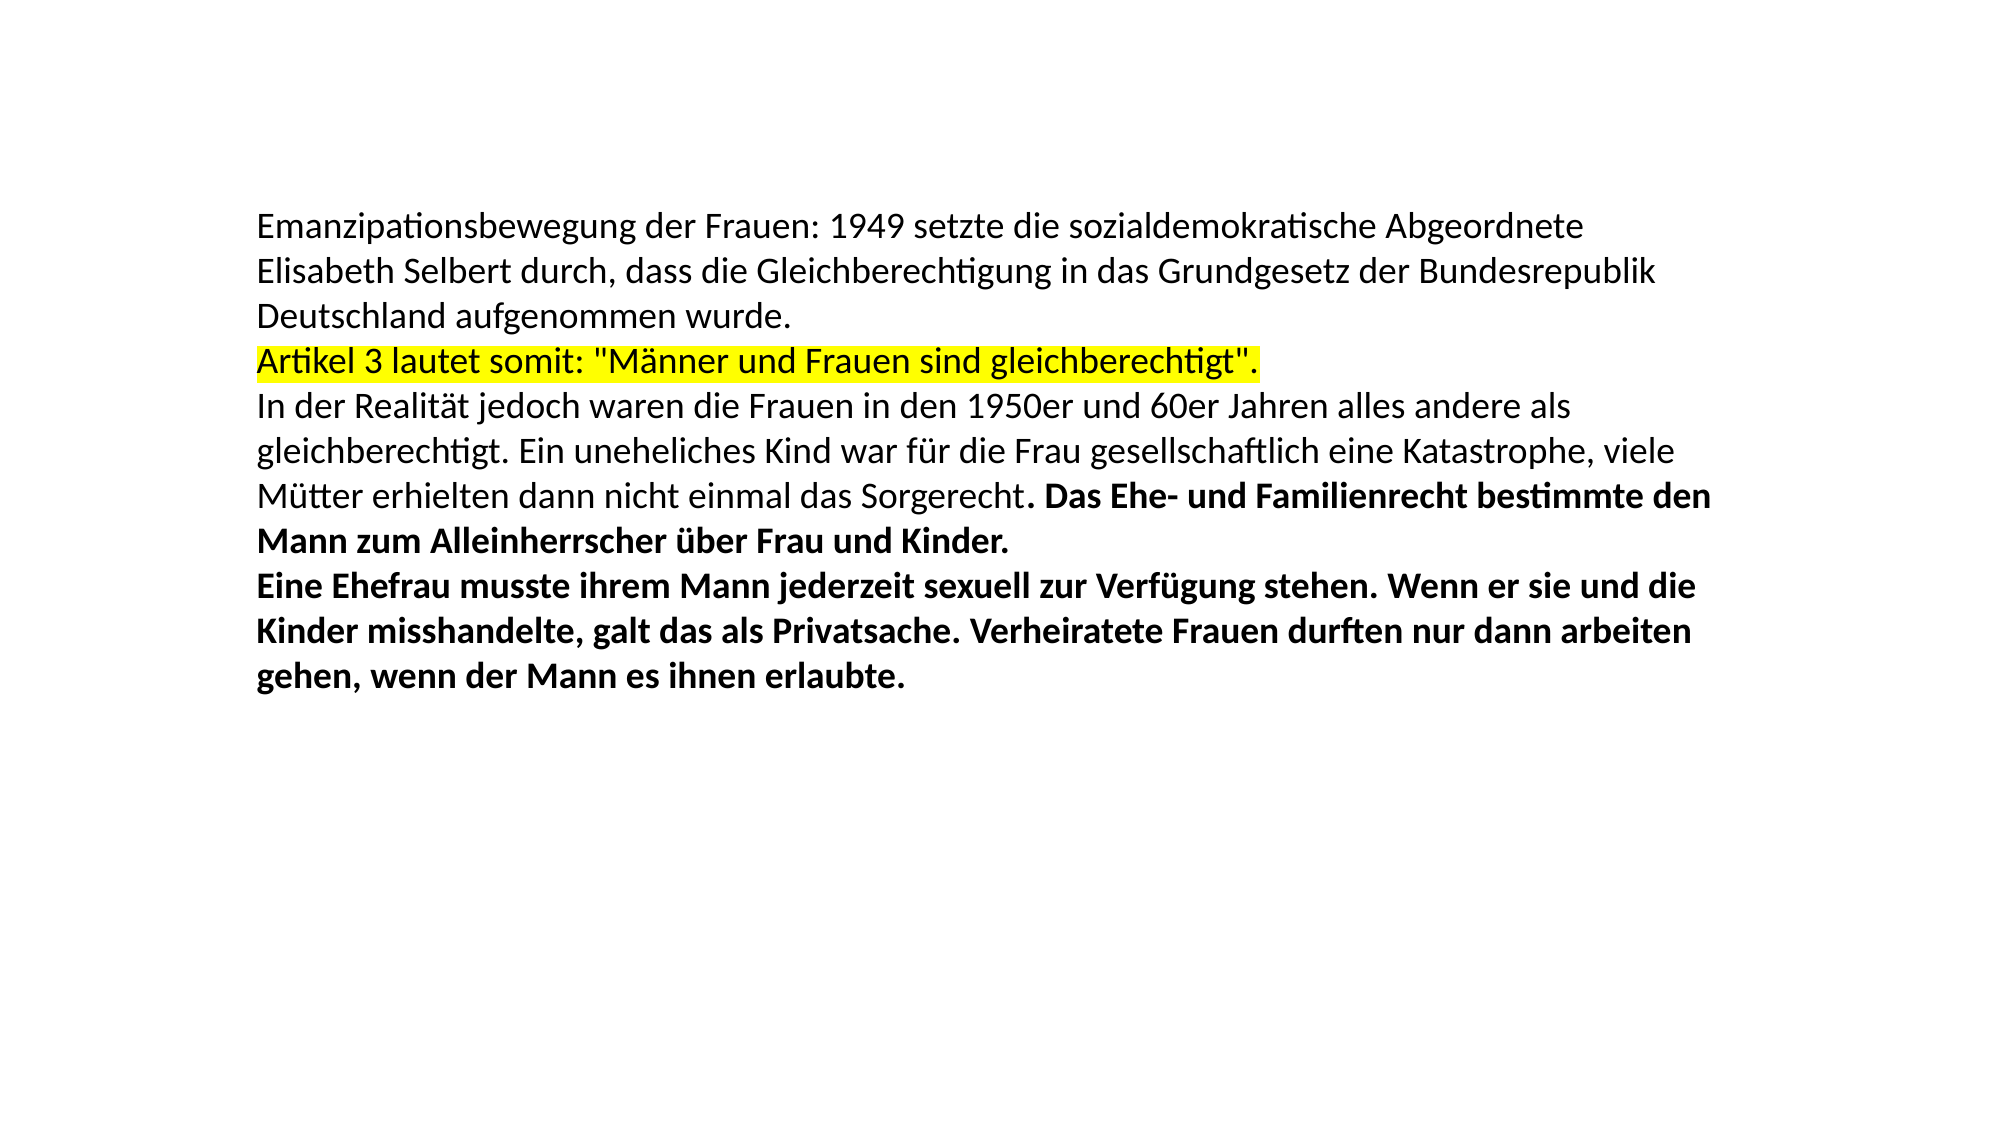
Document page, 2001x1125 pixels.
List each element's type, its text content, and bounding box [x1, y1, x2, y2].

text_box Emanzipationsbewegung der Frauen: 1949 setzte die sozialdemokratische Abgeordnete Elisabeth Selbert durch, dass die Gleichberechtigung in das Grundgesetz der Bundesrepublik Deutschland aufgenommen wurde. Artikel 3 lautet somit: "Männer und Frauen sind gleichberechtigt". In der Realität jedoch waren die Frauen in den 1950er und 60er Jahren alles andere als gleichberechtigt. Ein uneheliches Kind war für die Frau gesellschaftlich eine Katastrophe, viele Mütter erhielten dann nicht einmal das Sorgerecht. Das Ehe- und Familienrecht bestimmte den Mann zum Alleinherrscher über Frau und Kinder. Eine Ehefrau musste ihrem Mann jederzeit sexuell zur Verfügung stehen. Wenn er sie und die Kinder misshandelte, galt das als Privatsache. Verheiratete Frauen durften nur dann arbeiten gehen, wenn der Mann es ihnen erlaubte. [241, 193, 1736, 749]
